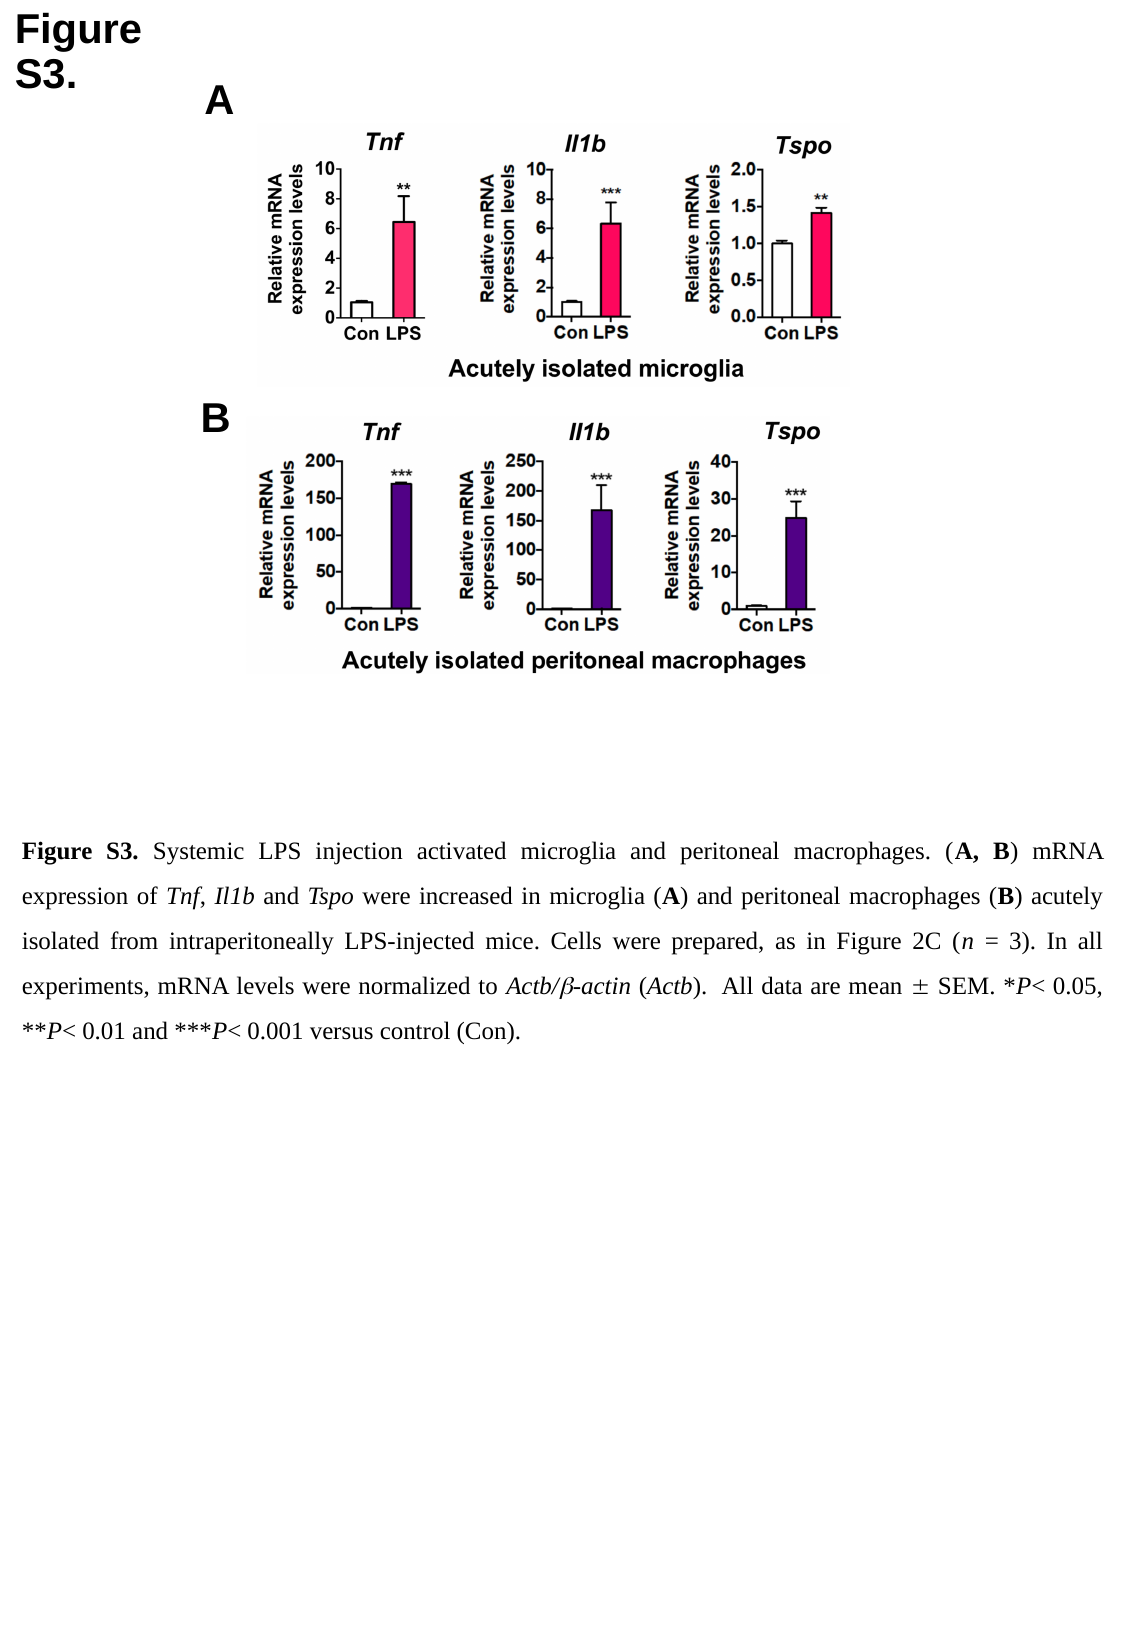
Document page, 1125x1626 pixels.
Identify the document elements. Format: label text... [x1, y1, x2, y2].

text_box Figure S3. Systemic LPS injection activated microglia and peritoneal macrophages. (A, B) mRNA expression of Tnf, Il1b and Tspo were increased in microglia (A) and peritoneal macrophages (B) acutely isolated from intraperitoneally LPS-injected mice. Cells were prepared, as in Figure 2C (n = 3). In all experiments, mRNA levels were normalized to Actb/-actin (Actb). All data are mean  SEM. *P< 0.05, **P< 0.01 and ***P< 0.001 versus control (Con). [7, 812, 1118, 1052]
text_box Figure S3. [0, 0, 226, 77]
picture [257, 123, 850, 387]
text_box A [185, 65, 254, 130]
picture [246, 416, 830, 674]
text_box B [185, 383, 247, 449]
